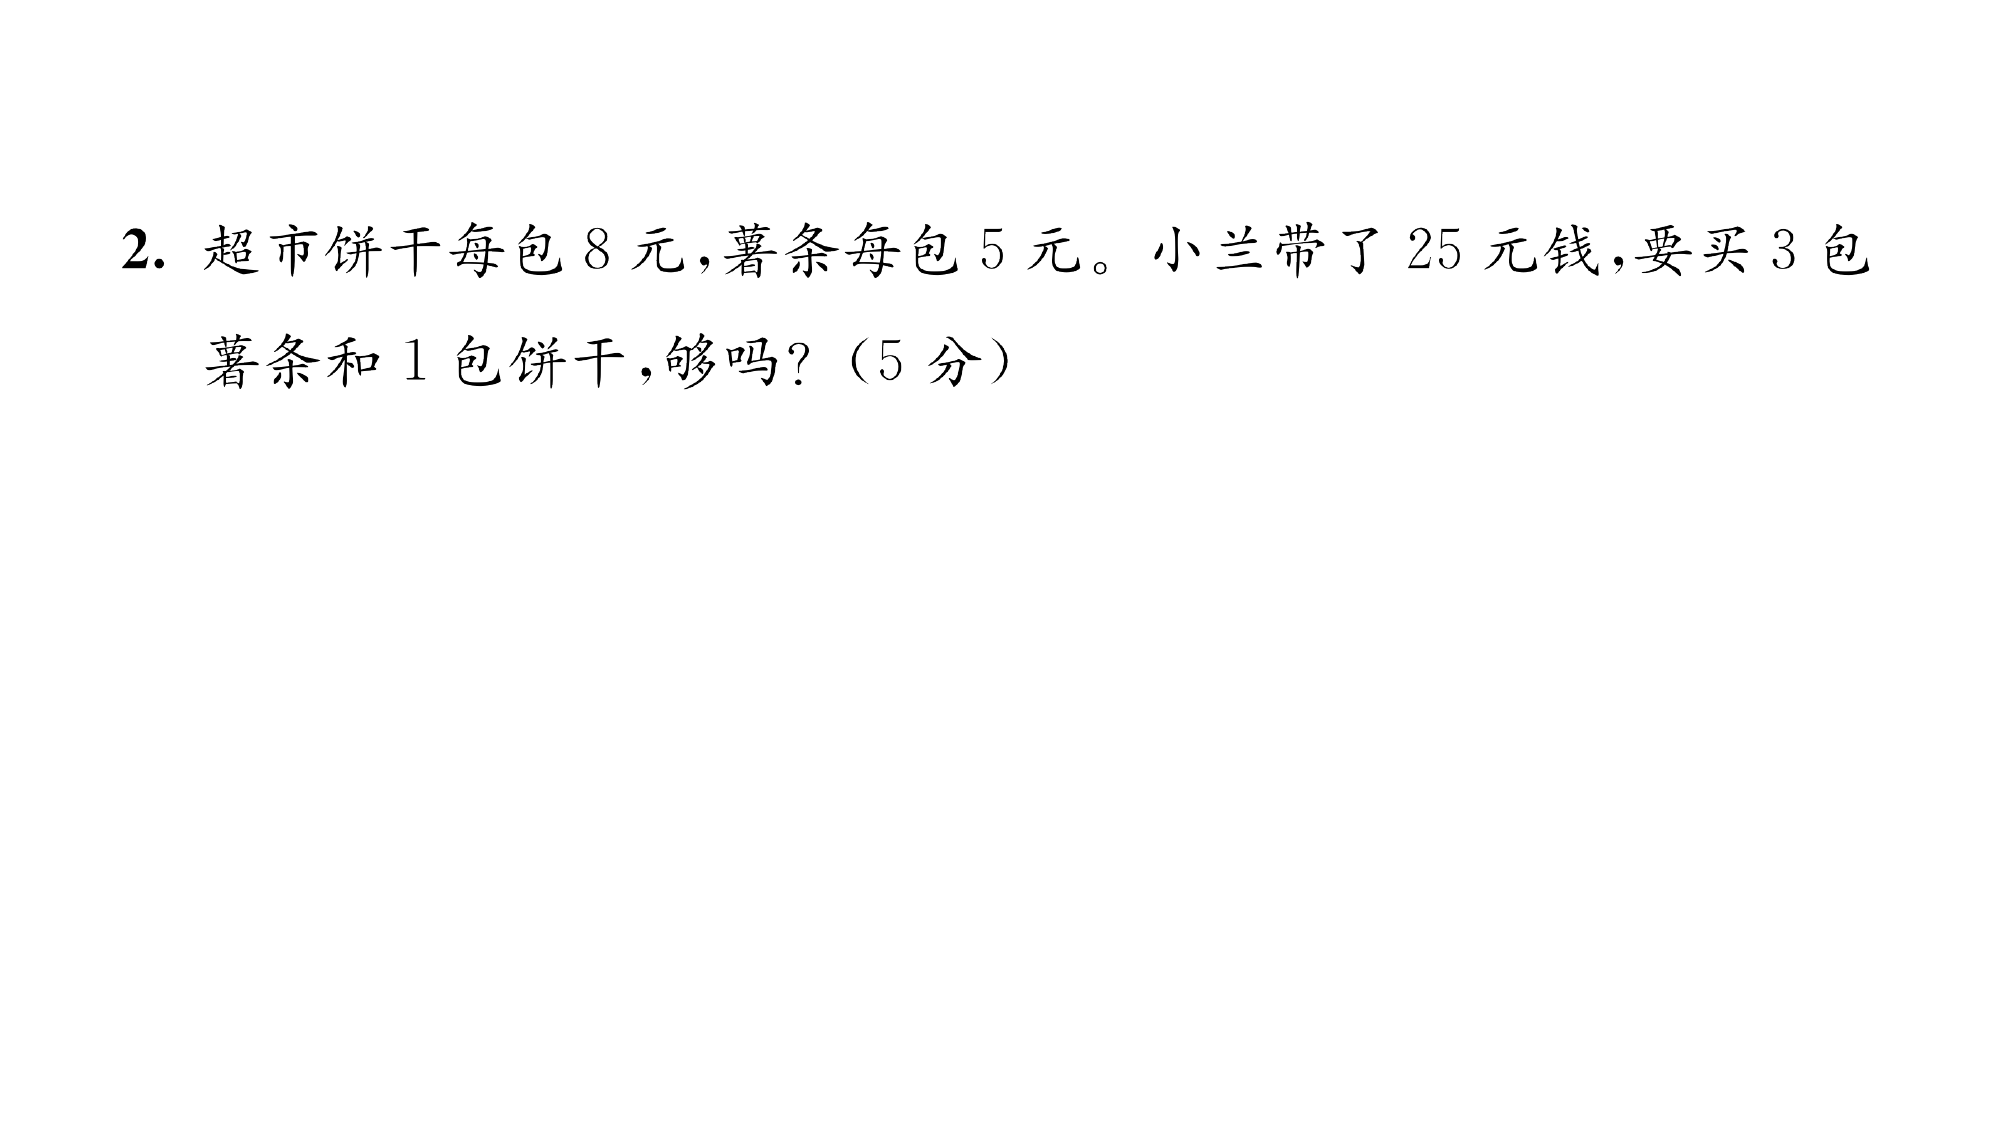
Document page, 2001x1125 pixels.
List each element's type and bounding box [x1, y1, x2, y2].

picture [118, 177, 2000, 848]
